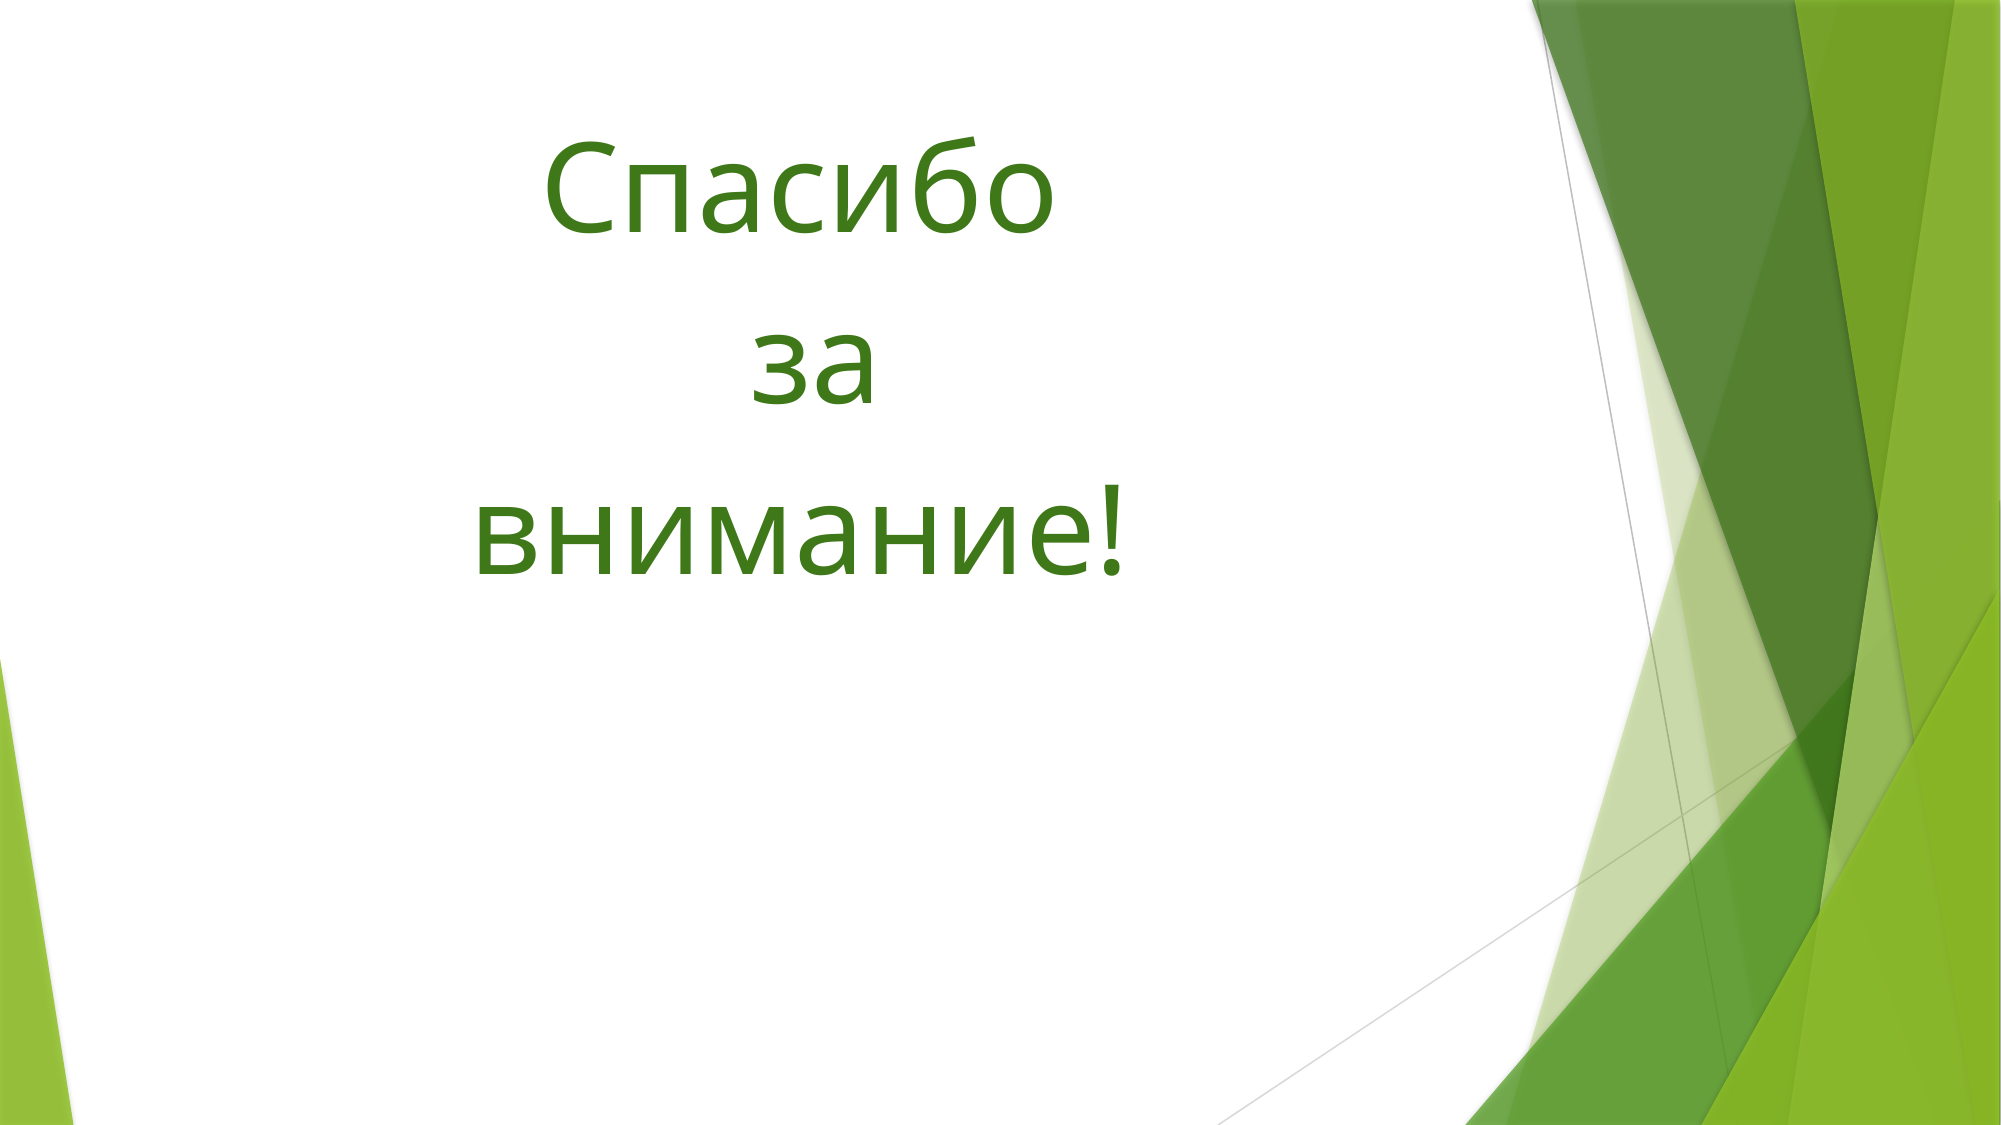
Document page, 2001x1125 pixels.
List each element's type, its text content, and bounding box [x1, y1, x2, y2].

list Спасибо за внимание! [111, 99, 1522, 991]
